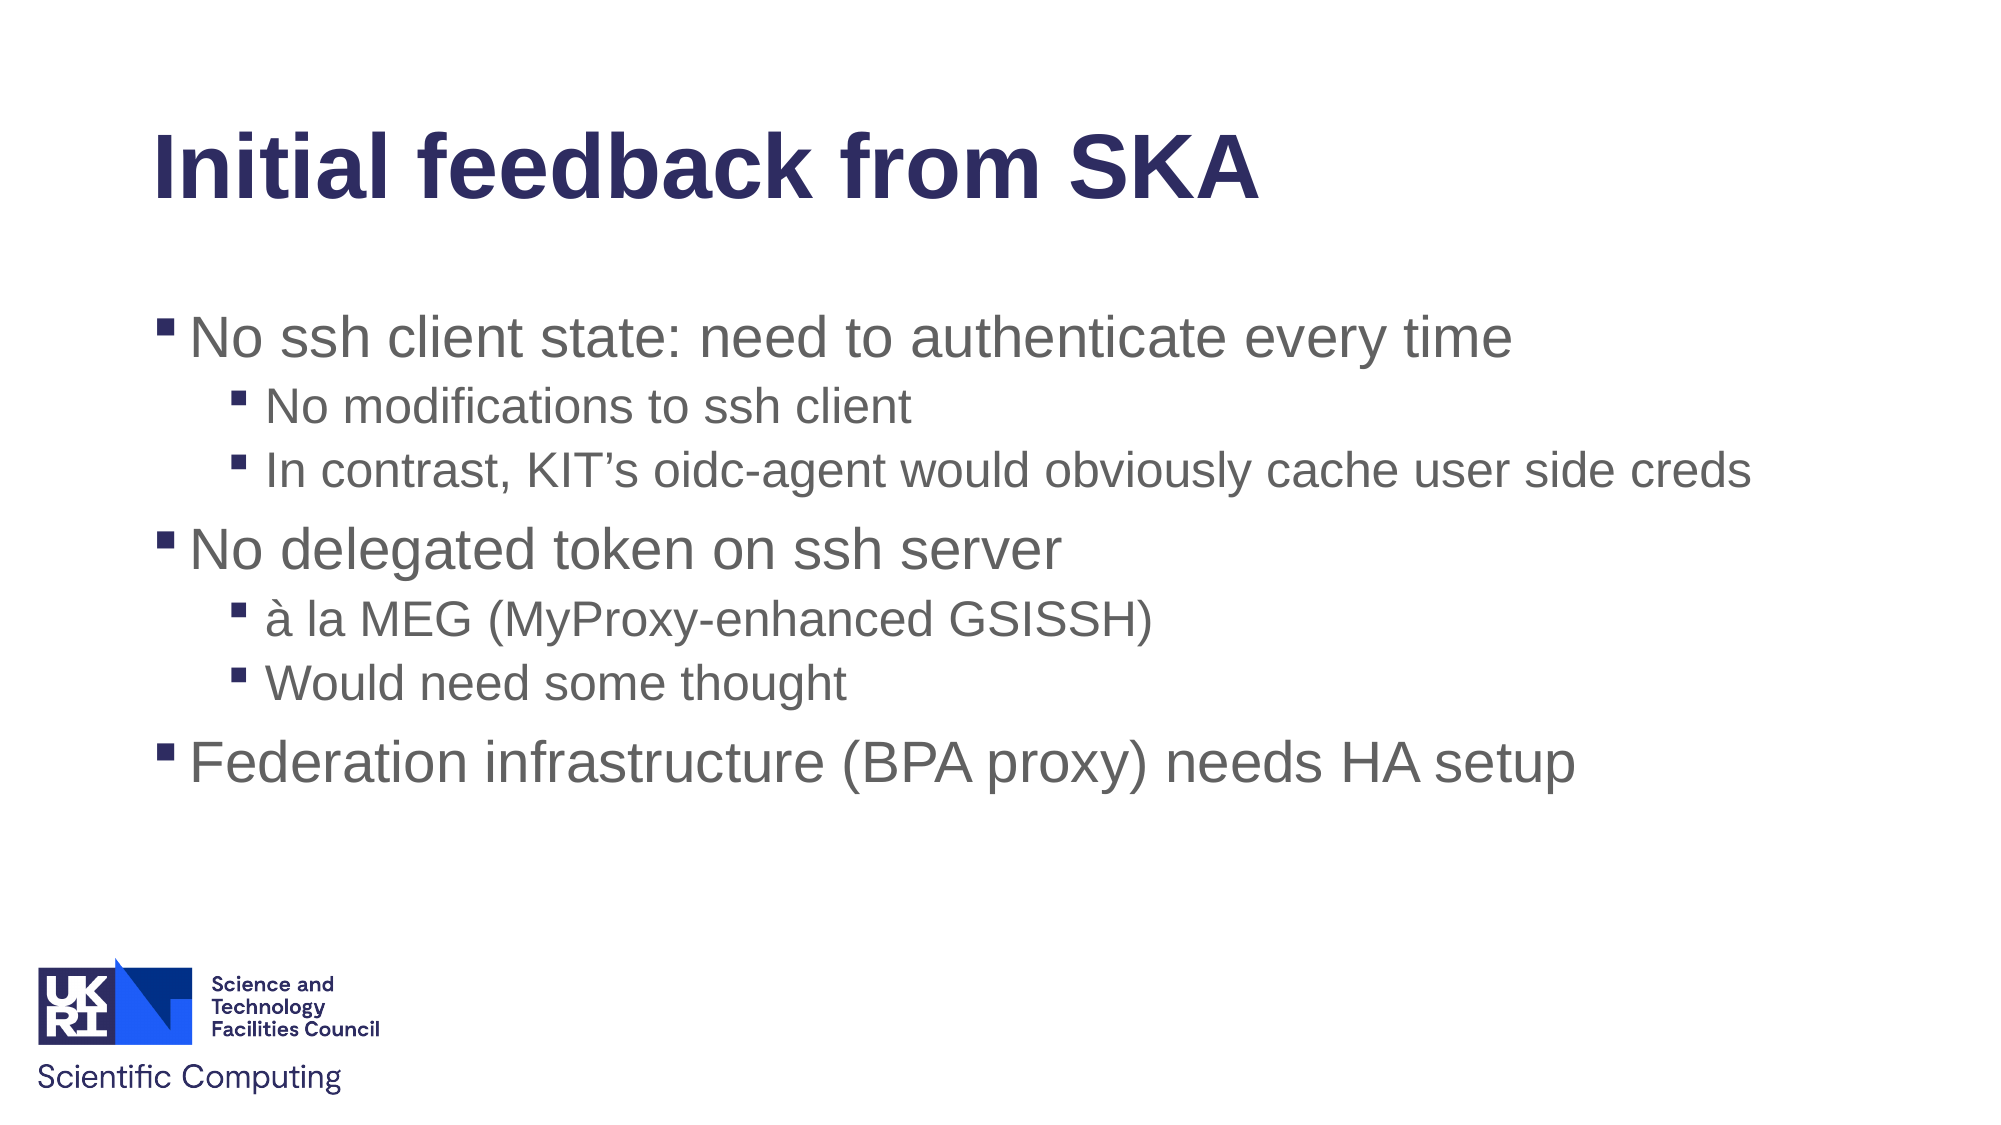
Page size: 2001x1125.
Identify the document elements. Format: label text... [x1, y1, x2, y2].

picture [15, 944, 402, 1111]
list No ssh client state: need to authenticate every time No modifications to ssh client In contrast, KIT’s oidc-agent would obviously cache user side creds No delegated token on ssh server à la MEG (MyProxy-enhanced GSISSH) Would need some thought Federation infrastructure (BPA proxy) needs HA setup [137, 299, 1863, 1014]
title Initial feedback from SKA [137, 59, 1863, 278]
